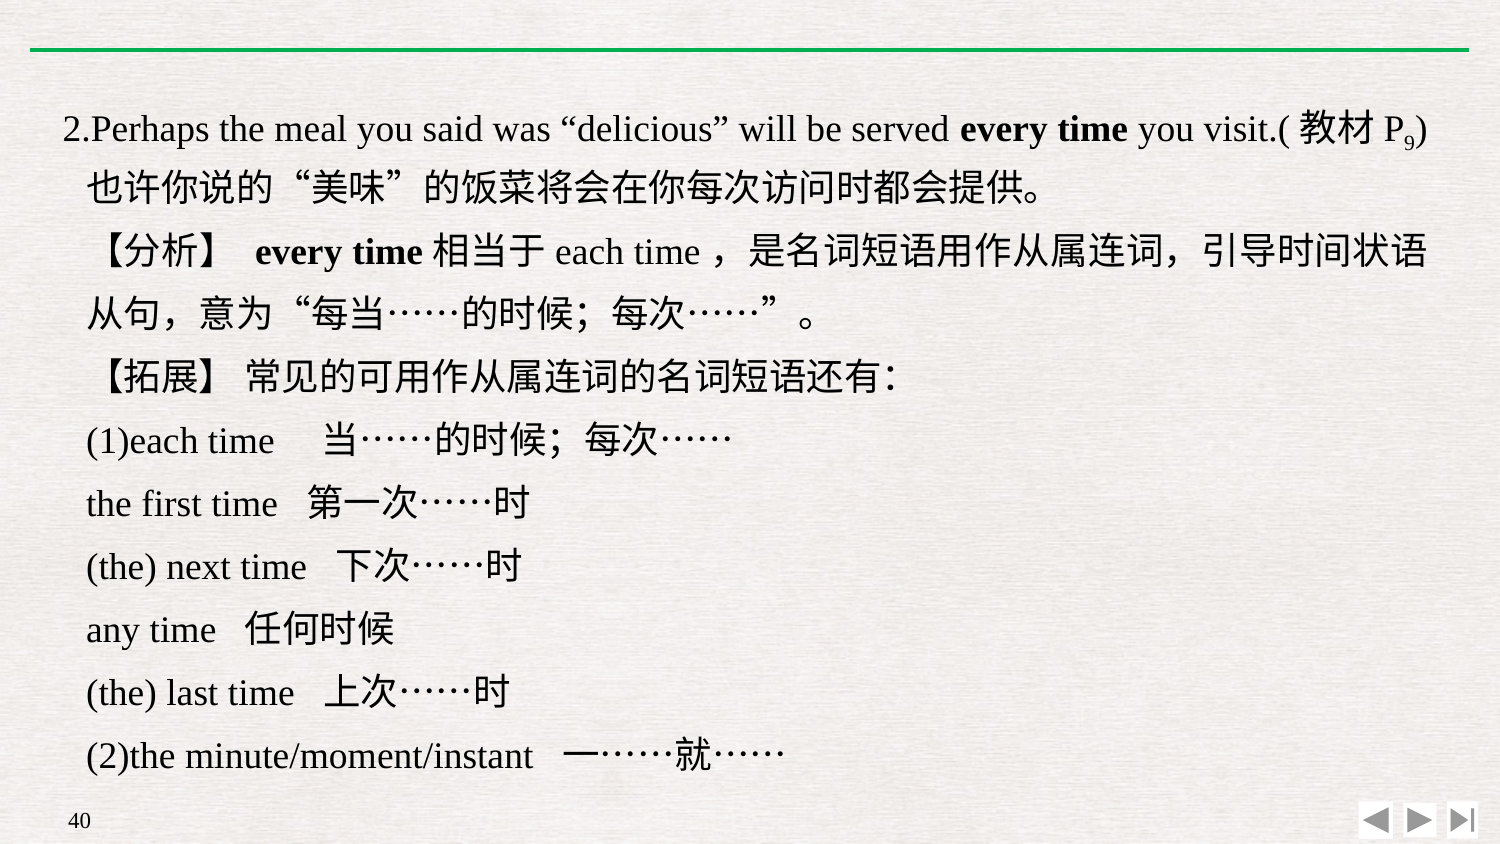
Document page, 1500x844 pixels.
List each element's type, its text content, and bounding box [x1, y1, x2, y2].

text_box 2.Perhaps the meal you said was “delicious” will be served every time you visit.(教材P9) [51, 72, 1458, 161]
picture [0, 0, 1500, 844]
text_box 也许你说的“美味”的饭菜将会在你每次访问时都会提供。 【分析】 every time相当于each time，是名词短语用作从属连词，引导时间状语从句，意为“每当……的时候；每次……”。 【拓展】 常见的可用作从属连词的名词短语还有： (1)each time 当……的时候；每次…… the first time 第一次……时 (the) next time 下次……时 any time 任何时候 (the) last time 上次……时 (2)the minute/moment/instant 一……就…… [74, 140, 1440, 782]
